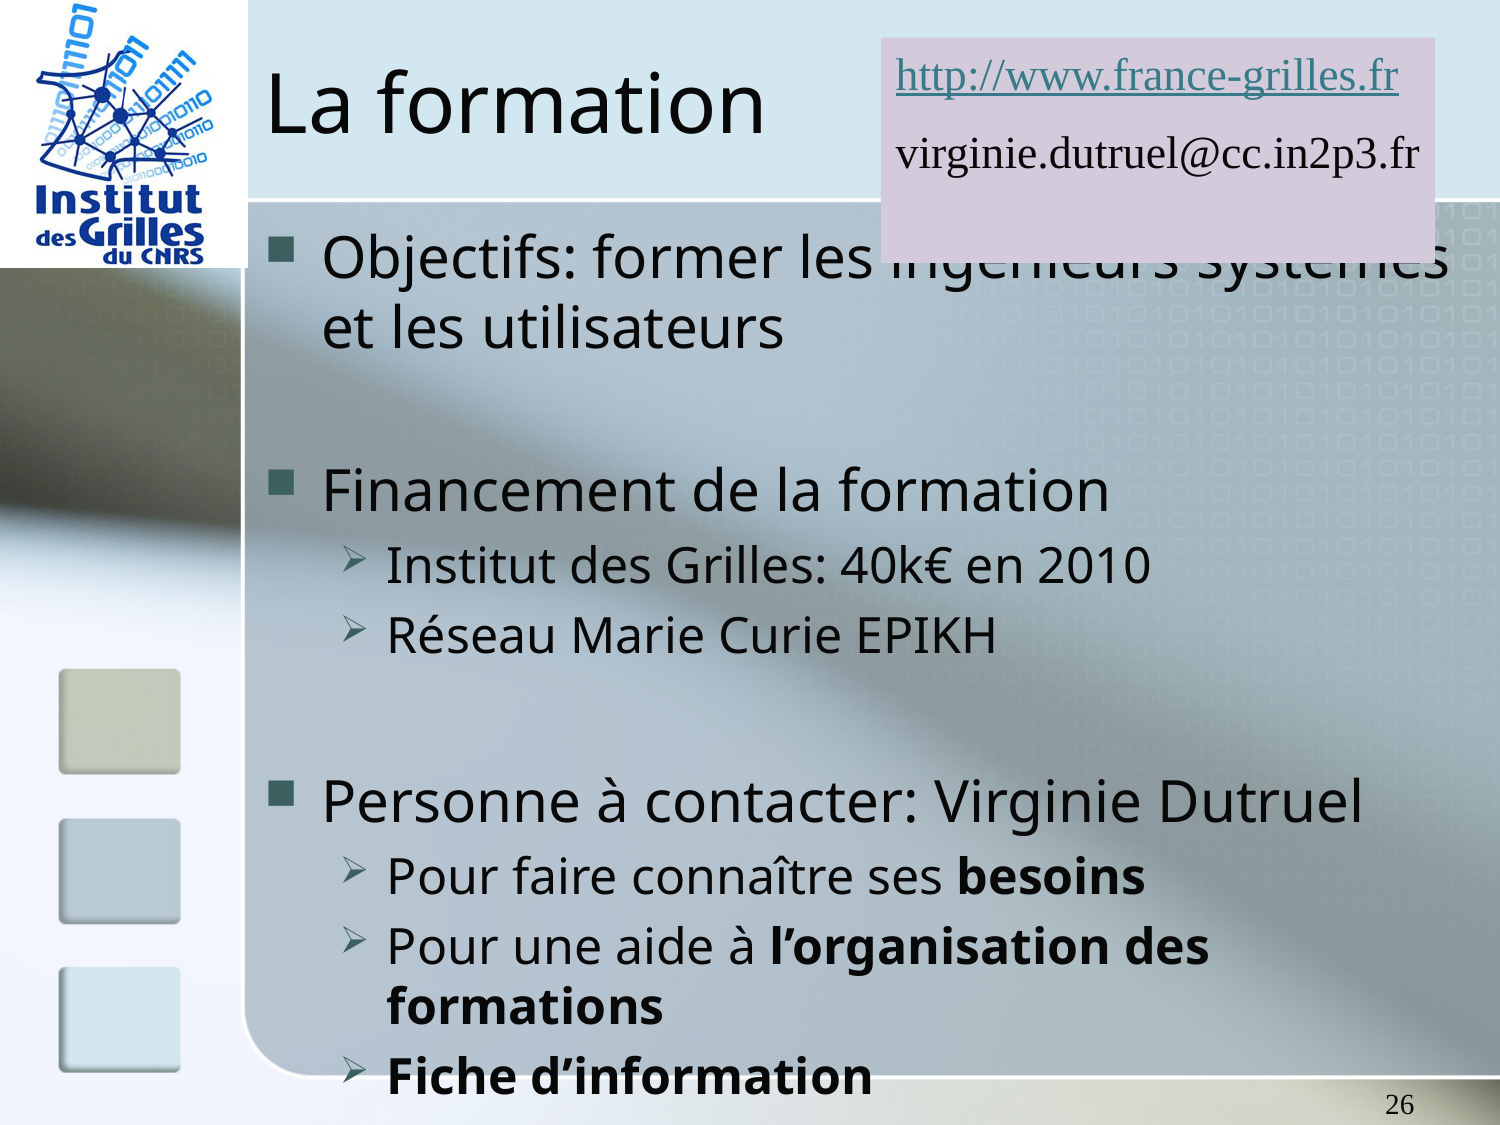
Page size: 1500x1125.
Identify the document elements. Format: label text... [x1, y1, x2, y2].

list Objectifs: former les ingénieurs systèmes et les utilisateurs Financement de la formation Institut des Grilles: 40k€ en 2010 Réseau Marie Curie EPIKH Personne à contacter: Virginie Dutruel Pour faire connaître ses besoins Pour une aide à l’organisation des formations Fiche d’information [249, 212, 1500, 1076]
text_box http://www.france-grilles.fr virginie.dutruel@cc.in2p3.fr [880, 37, 1436, 263]
title La formation [249, 12, 1462, 188]
picture [0, 0, 1500, 1125]
slide_number 26 [1074, 1077, 1430, 1125]
